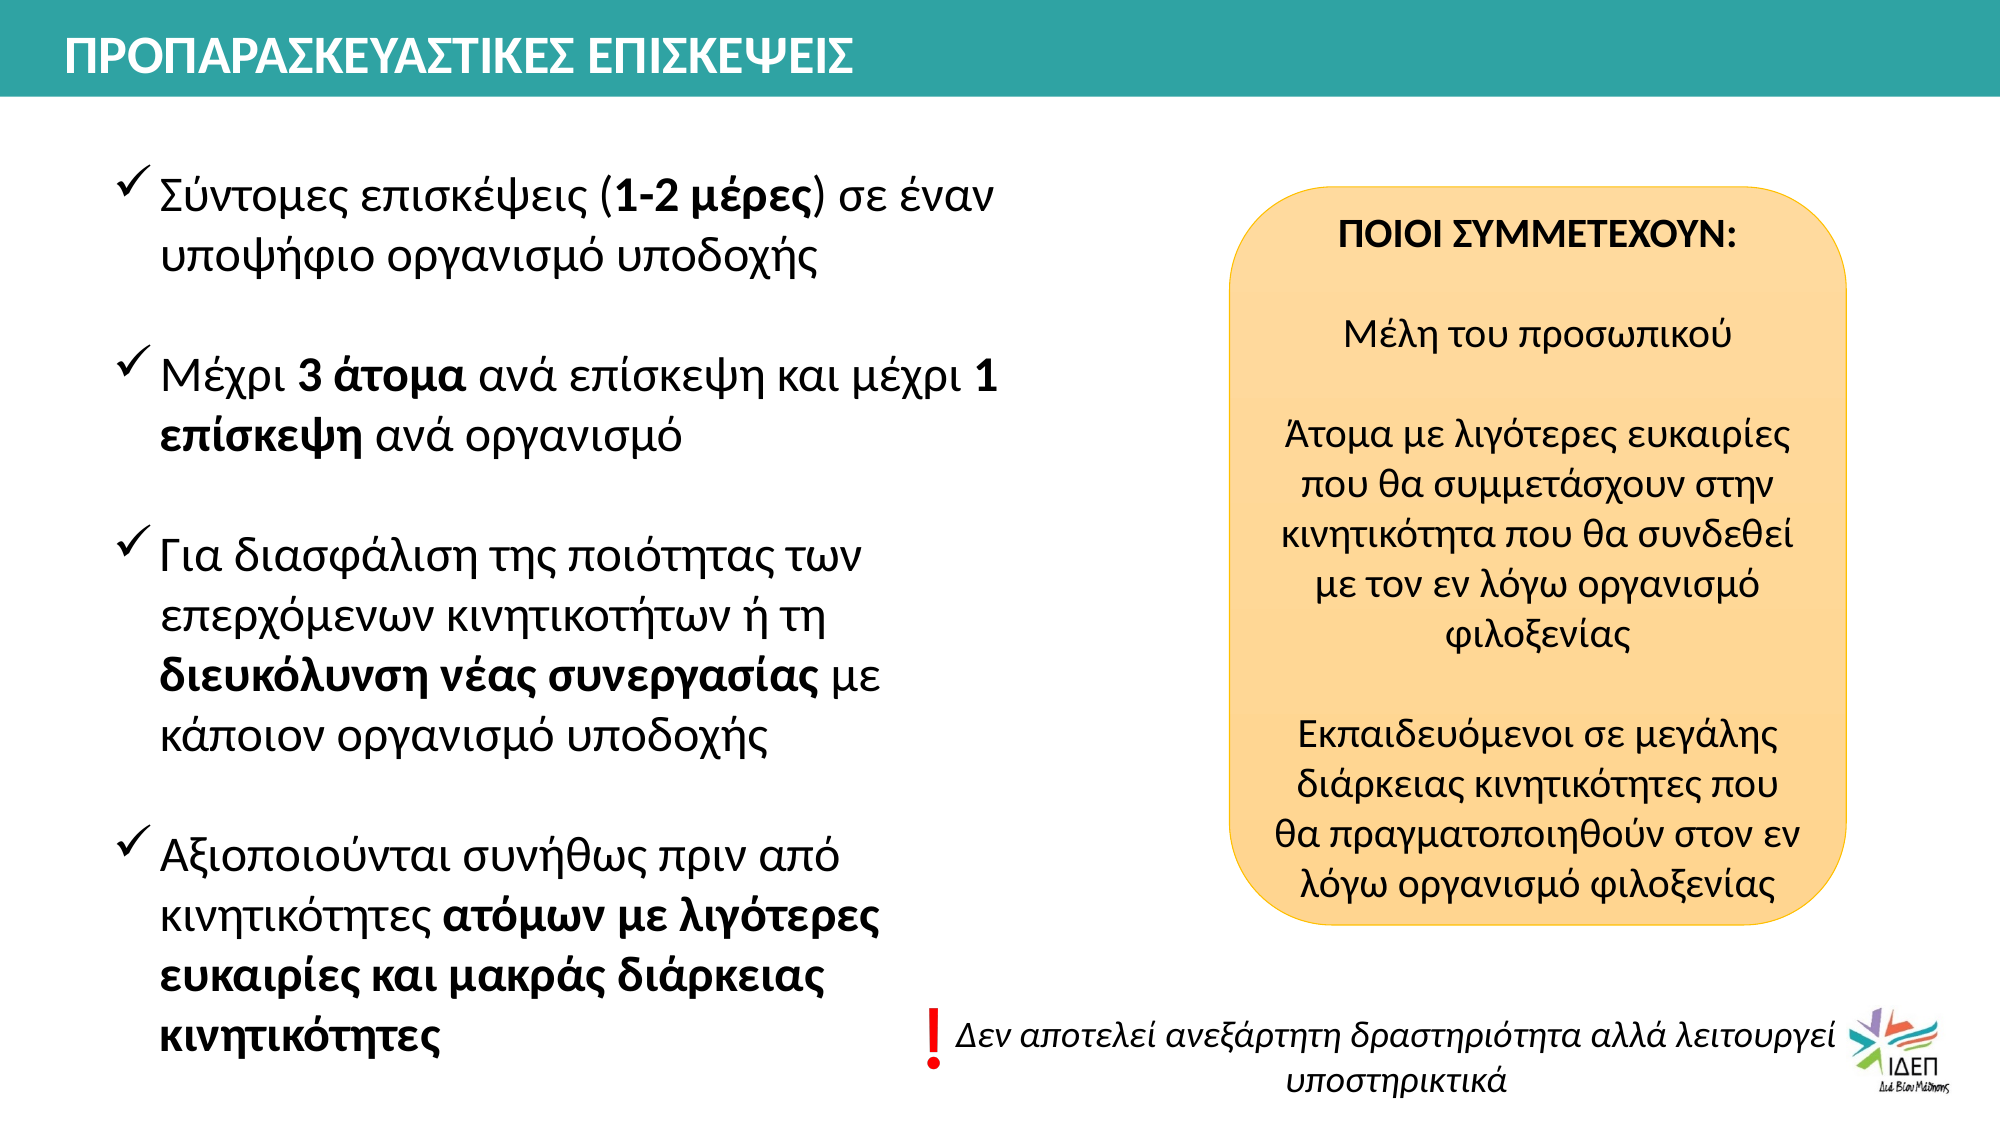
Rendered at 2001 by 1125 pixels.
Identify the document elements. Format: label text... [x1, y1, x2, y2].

text_box Σύντομες επισκέψεις (1-2 μέρες) σε έναν υποψήφιο οργανισμό υποδοχής Μέχρι 3 άτομα ανά επίσκεψη και μέχρι 1 επίσκεψη ανά οργανισμό Για διασφάλιση της ποιότητας των επερχόμενων κινητικοτήτων ή τη διευκόλυνση νέας συνεργασίας με κάποιον οργανισμό υποδοχής Αξιοποιούνται συνήθως πριν από κινητικότητες ατόμων με λιγότερες ευκαιρίες και μακράς διάρκειας κινητικότητες [98, 153, 1040, 1125]
text_box Δεν αποτελεί ανεξάρτητη δραστηριότητα αλλά λειτουργεί υποστηρικτικά [896, 1002, 1897, 1107]
picture [1846, 1005, 1952, 1096]
text_box [0, 0, 2000, 98]
picture [896, 1002, 971, 1076]
text_box ΠΡΟΠΑΡΑΣΚΕΥΑΣΤΙΚΕΣ ΕΠΙΣΚΕΨΕΙΣ [49, 12, 871, 93]
text_box ΠΟΙΟΙ ΣΥΜΜΕΤΕΧΟΥΝ: Μέλη του προσωπικού Άτομα με λιγότερες ευκαιρίες που θα συμμετάσχουν στην κινητικότητα που θα συνδεθεί με τον εν λόγω οργανισμό φιλοξενίας Εκπαιδευόμενοι σε μεγάλης διάρκειας κινητικότητες που θα πραγματοποιηθούν στον εν λόγω οργανισμό φιλοξενίας [1228, 186, 1847, 926]
